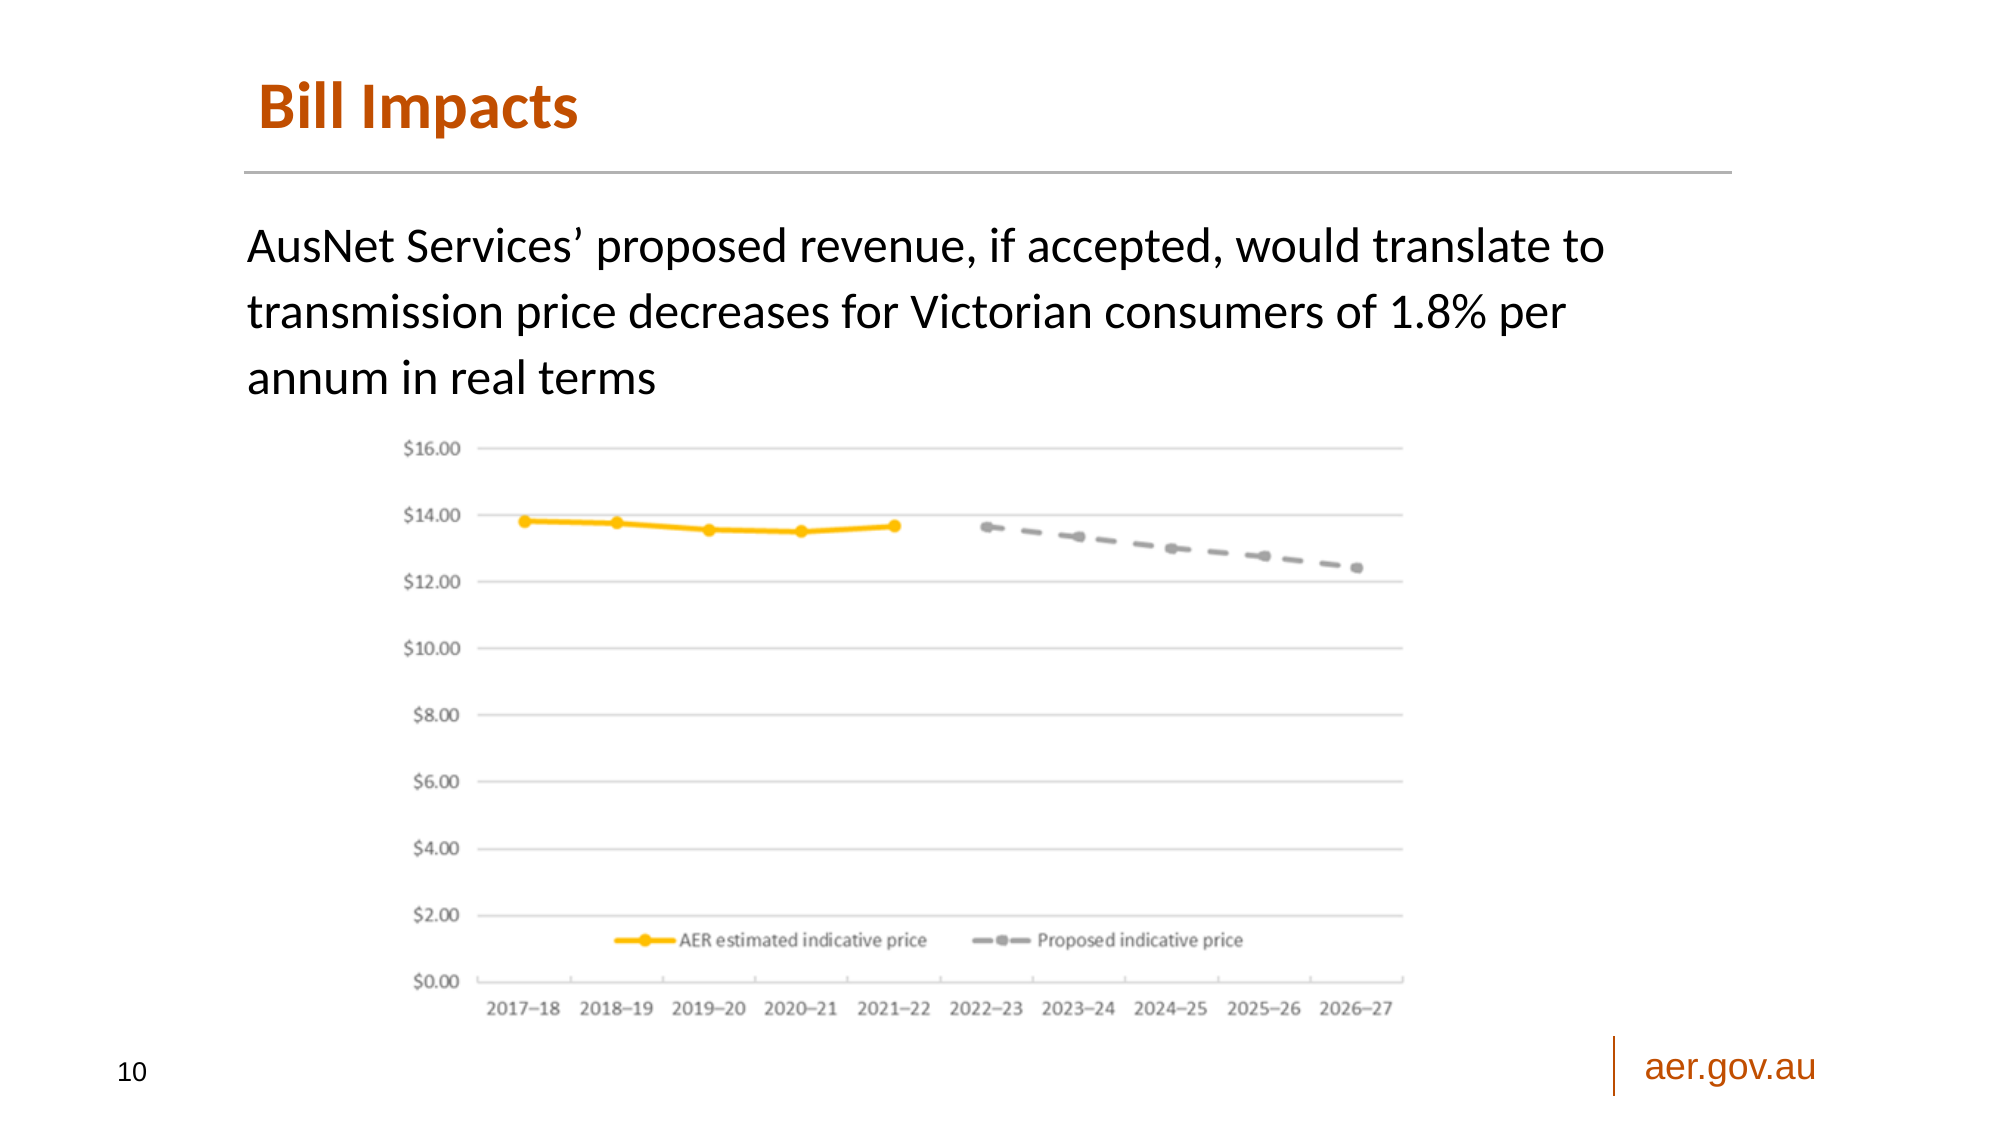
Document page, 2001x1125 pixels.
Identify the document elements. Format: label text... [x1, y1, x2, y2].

text_box Bill Impacts [243, 30, 1083, 171]
text_box AusNet Services’ proposed revenue, if accepted, would translate to transmission price decreases for Victorian consumers of 1.8% per annum in real terms [232, 198, 1645, 412]
picture [397, 435, 1408, 1026]
